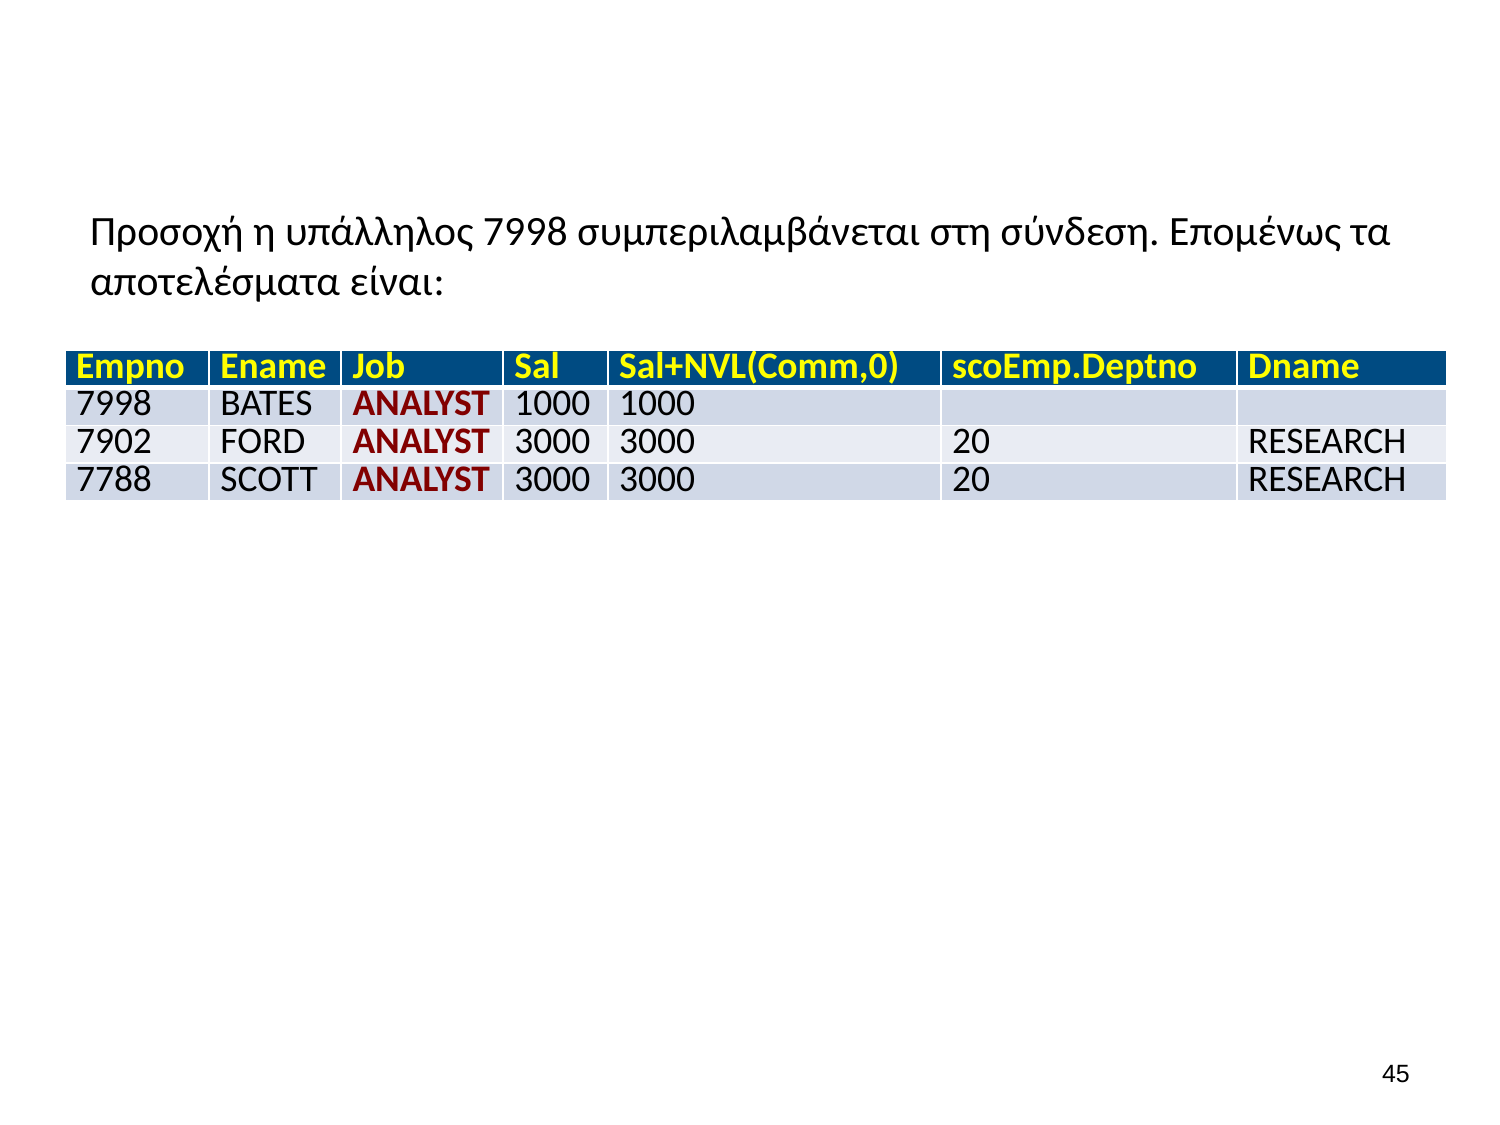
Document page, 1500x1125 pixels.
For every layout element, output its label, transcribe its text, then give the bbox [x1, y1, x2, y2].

table_header Job [342, 351, 502, 385]
table_cell 3000 [504, 426, 607, 462]
table_cell 7788 [66, 464, 208, 500]
table_cell 3000 [609, 464, 940, 500]
table_header Dname [1238, 351, 1446, 385]
table_cell RESEARCH [1238, 426, 1446, 462]
table_cell 20 [942, 464, 1236, 500]
table_cell 1000 [609, 390, 940, 425]
table_cell RESEARCH [1238, 464, 1446, 500]
table_cell ANALYST [342, 464, 502, 500]
table_cell 3000 [504, 464, 607, 500]
table_cell [942, 390, 1236, 425]
table_cell 7902 [66, 426, 208, 462]
list Προσοχή η υπάλληλος 7998 συμπεριλαμβάνεται στη σύνδεση. Επομένως τα αποτελέσματα είναι: [75, 196, 1425, 338]
table_cell FORD [210, 426, 340, 462]
table_header Sal+NVL(Comm,0) [609, 351, 940, 385]
table_cell ANALYST [342, 426, 502, 462]
table_header scoEmp.Deptno [942, 351, 1236, 385]
table_header Empno [66, 351, 208, 385]
table_cell ANALYST [342, 390, 502, 425]
table_cell BATES [210, 390, 340, 425]
table_cell 20 [942, 426, 1236, 462]
table_header Ename [210, 351, 340, 385]
table_cell 1000 [504, 390, 607, 425]
table_cell 7998 [66, 390, 208, 425]
slide_number 44 [1074, 1042, 1425, 1103]
table_cell 3000 [609, 426, 940, 462]
table_cell SCOTT [210, 464, 340, 500]
table_cell [1238, 390, 1446, 425]
table_header Sal [504, 351, 607, 385]
